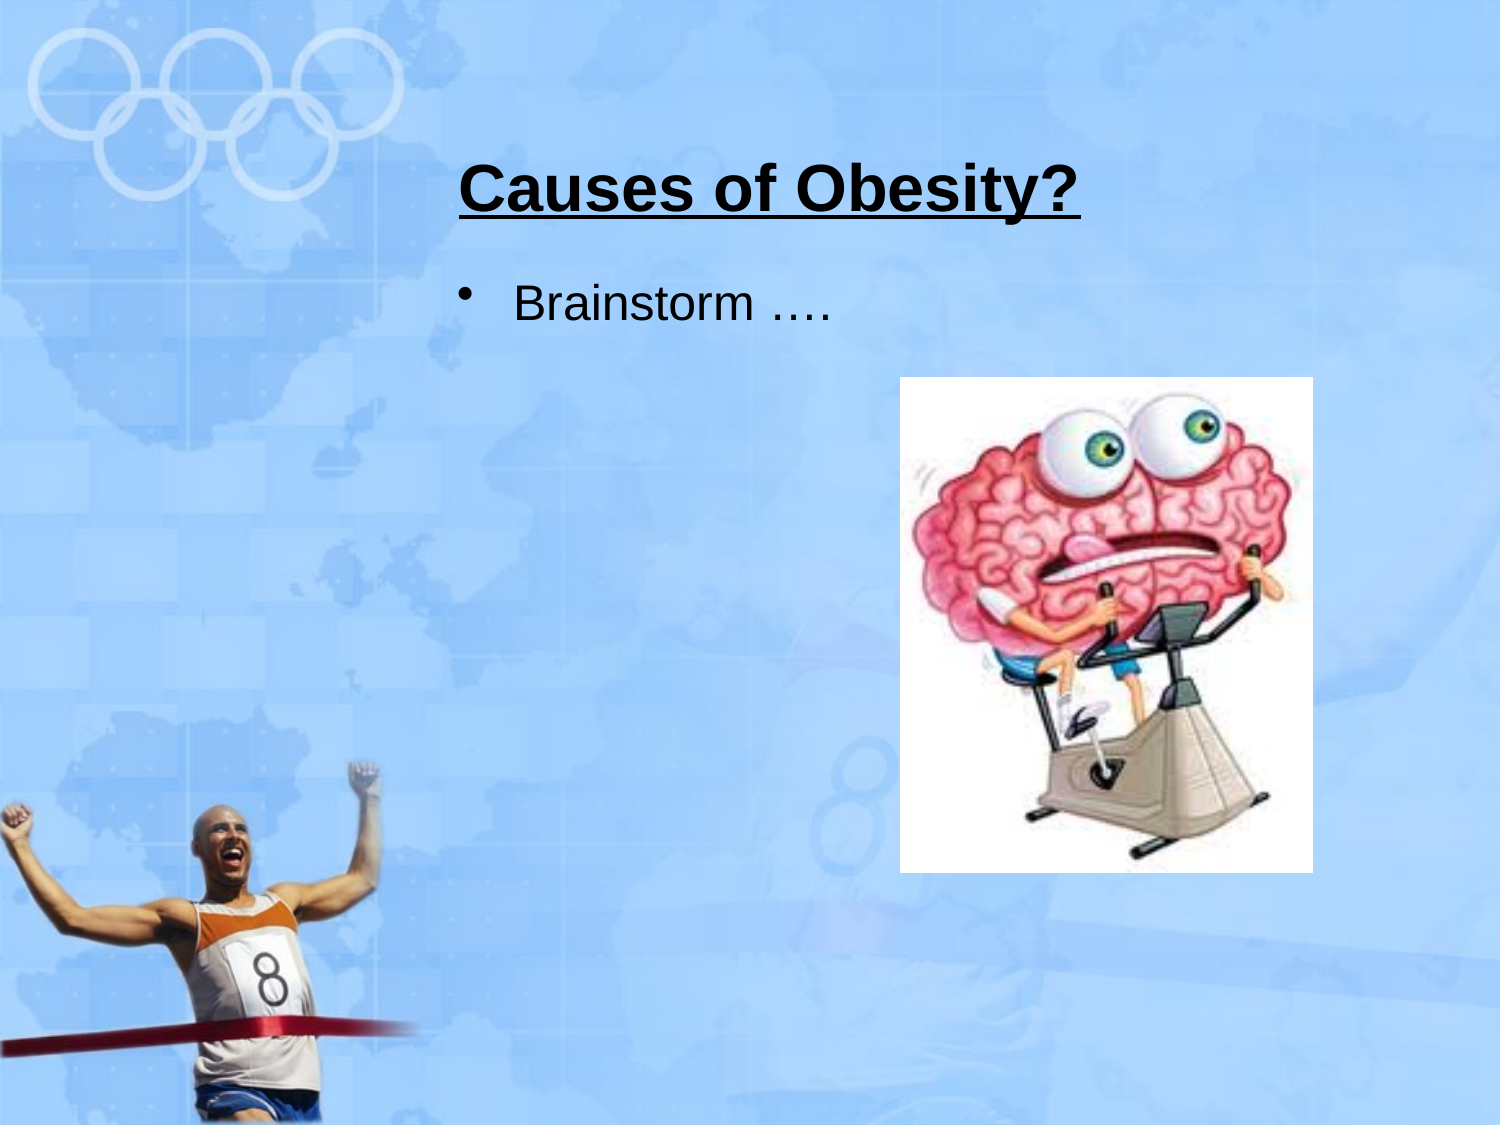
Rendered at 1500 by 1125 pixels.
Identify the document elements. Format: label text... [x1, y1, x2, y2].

title Causes of Obesity? [443, 45, 1480, 233]
list Brainstorm …. [441, 262, 1480, 1005]
picture [0, 0, 1500, 1125]
